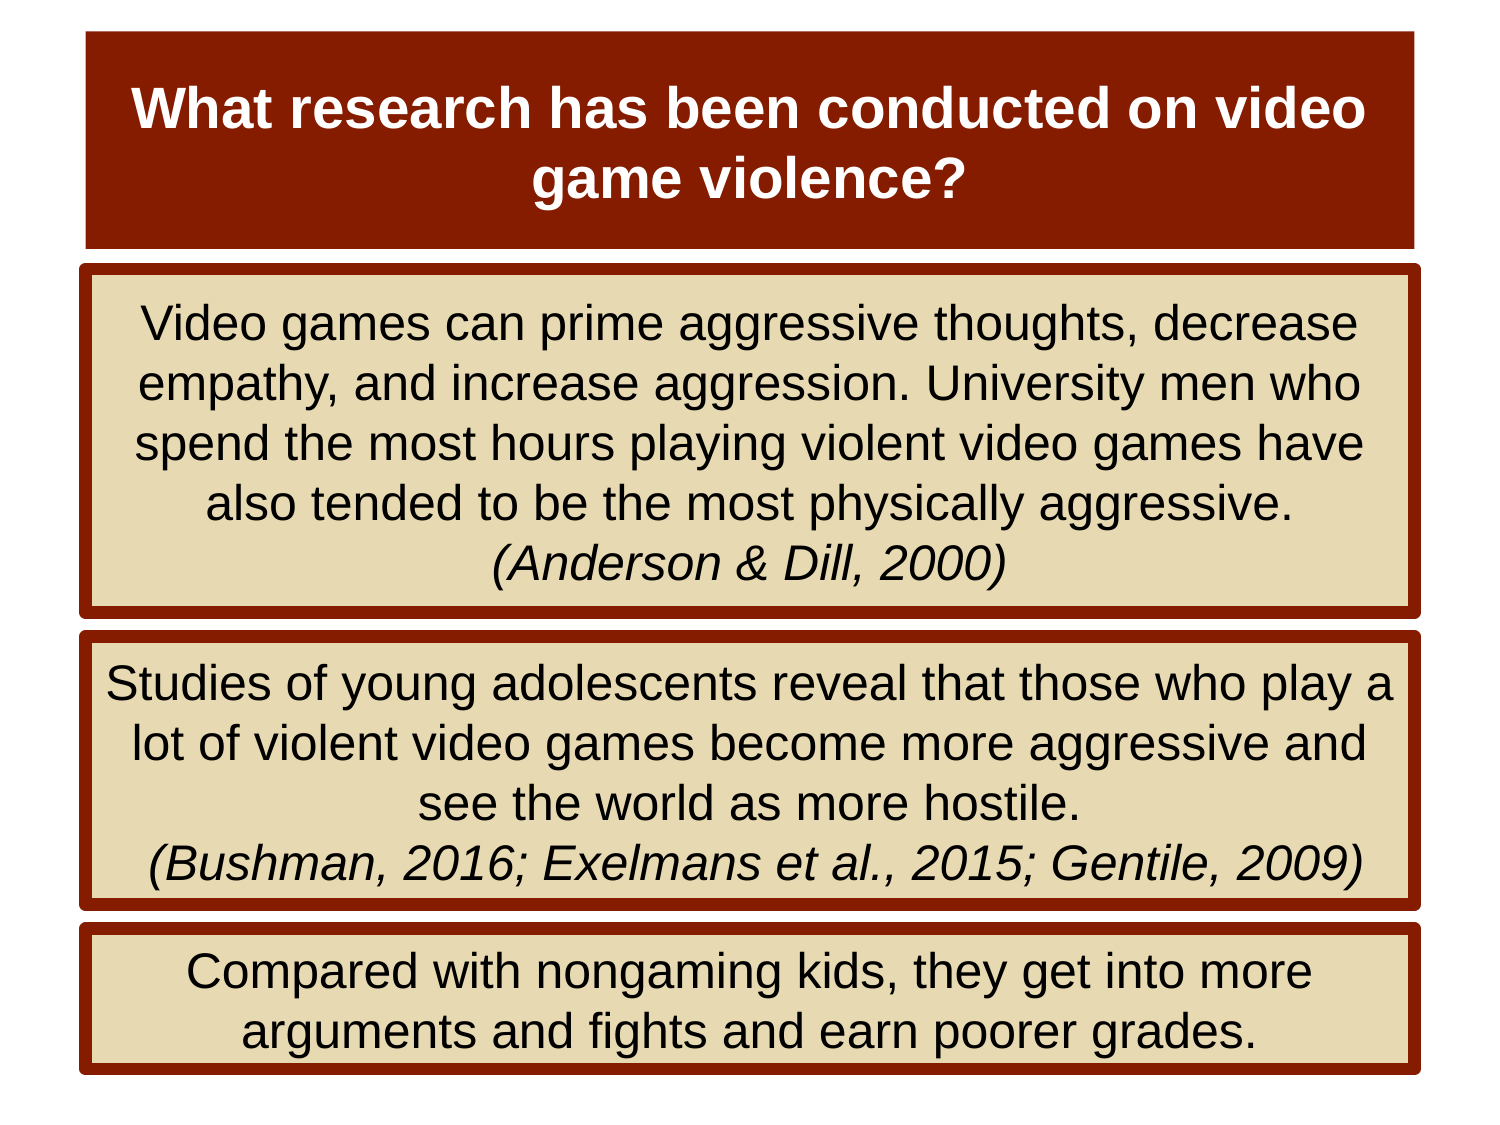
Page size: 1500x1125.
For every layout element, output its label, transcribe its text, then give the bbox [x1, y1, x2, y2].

list Video games can prime aggressive thoughts, decrease empathy, and increase aggression. University men who spend the most hours playing violent video games have also tended to be the most physically aggressive. (Anderson & Dill, 2000) [79, 263, 1421, 619]
title What research has been conducted on video game violence? [85, 31, 1415, 249]
list Studies of young adolescents reveal that those who play a lot of violent video games become more aggressive and see the world as more hostile. (Bushman, 2016; Exelmans et al., 2015; Gentile, 2009) [79, 630, 1421, 911]
list Compared with nongaming kids, they get into more arguments and fights and earn poorer grades. [79, 922, 1421, 1075]
